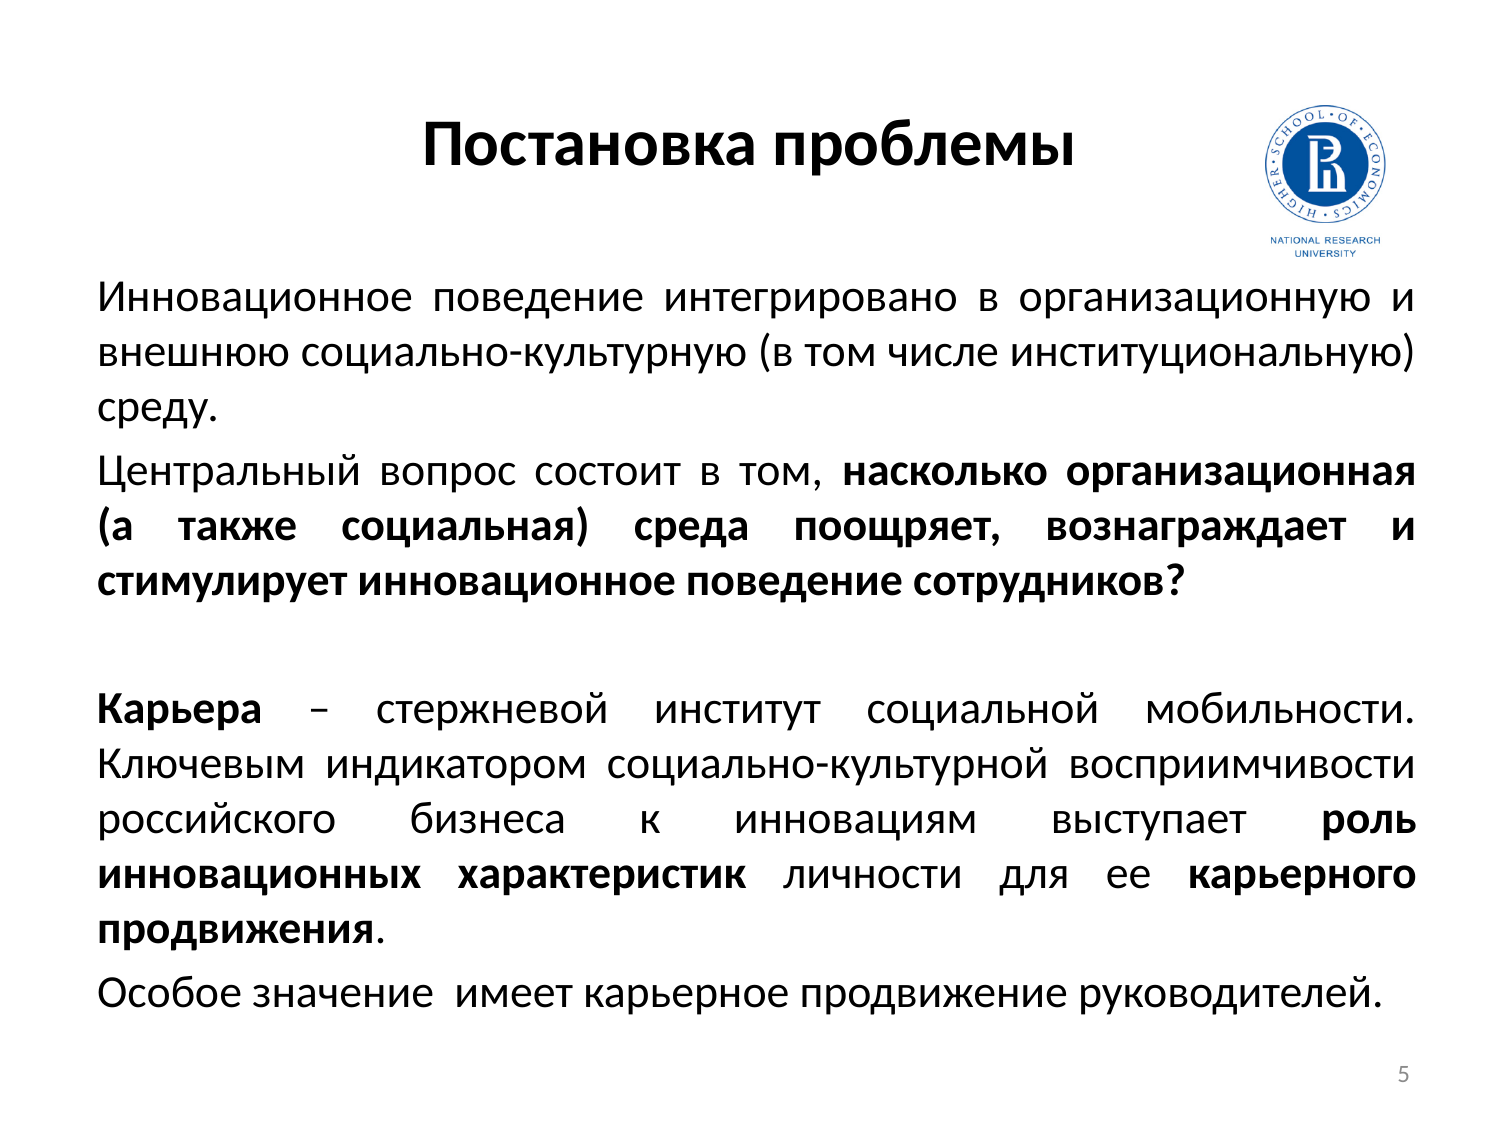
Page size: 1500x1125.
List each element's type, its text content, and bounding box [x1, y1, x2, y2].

slide_number 5 [1074, 1042, 1425, 1103]
list Инновационное поведение интегрировано в организационную и внешнюю социально-культурную (в том числе институциональную) среду. Центральный вопрос состоит в том, насколько организационная (а также социальная) среда поощряет, вознаграждает и стимулирует инновационное поведение сотрудников? Карьера – стержневой институт социальной мобильности. Ключевым индикатором социально-культурной восприимчивости российского бизнеса к инновациям выступает роль инновационных характеристик личности для ее карьерного продвижения. Особое значение имеет карьерное продвижение руководителей. [81, 257, 1433, 1001]
picture [1265, 105, 1386, 257]
title Постановка проблемы [74, 44, 1426, 233]
